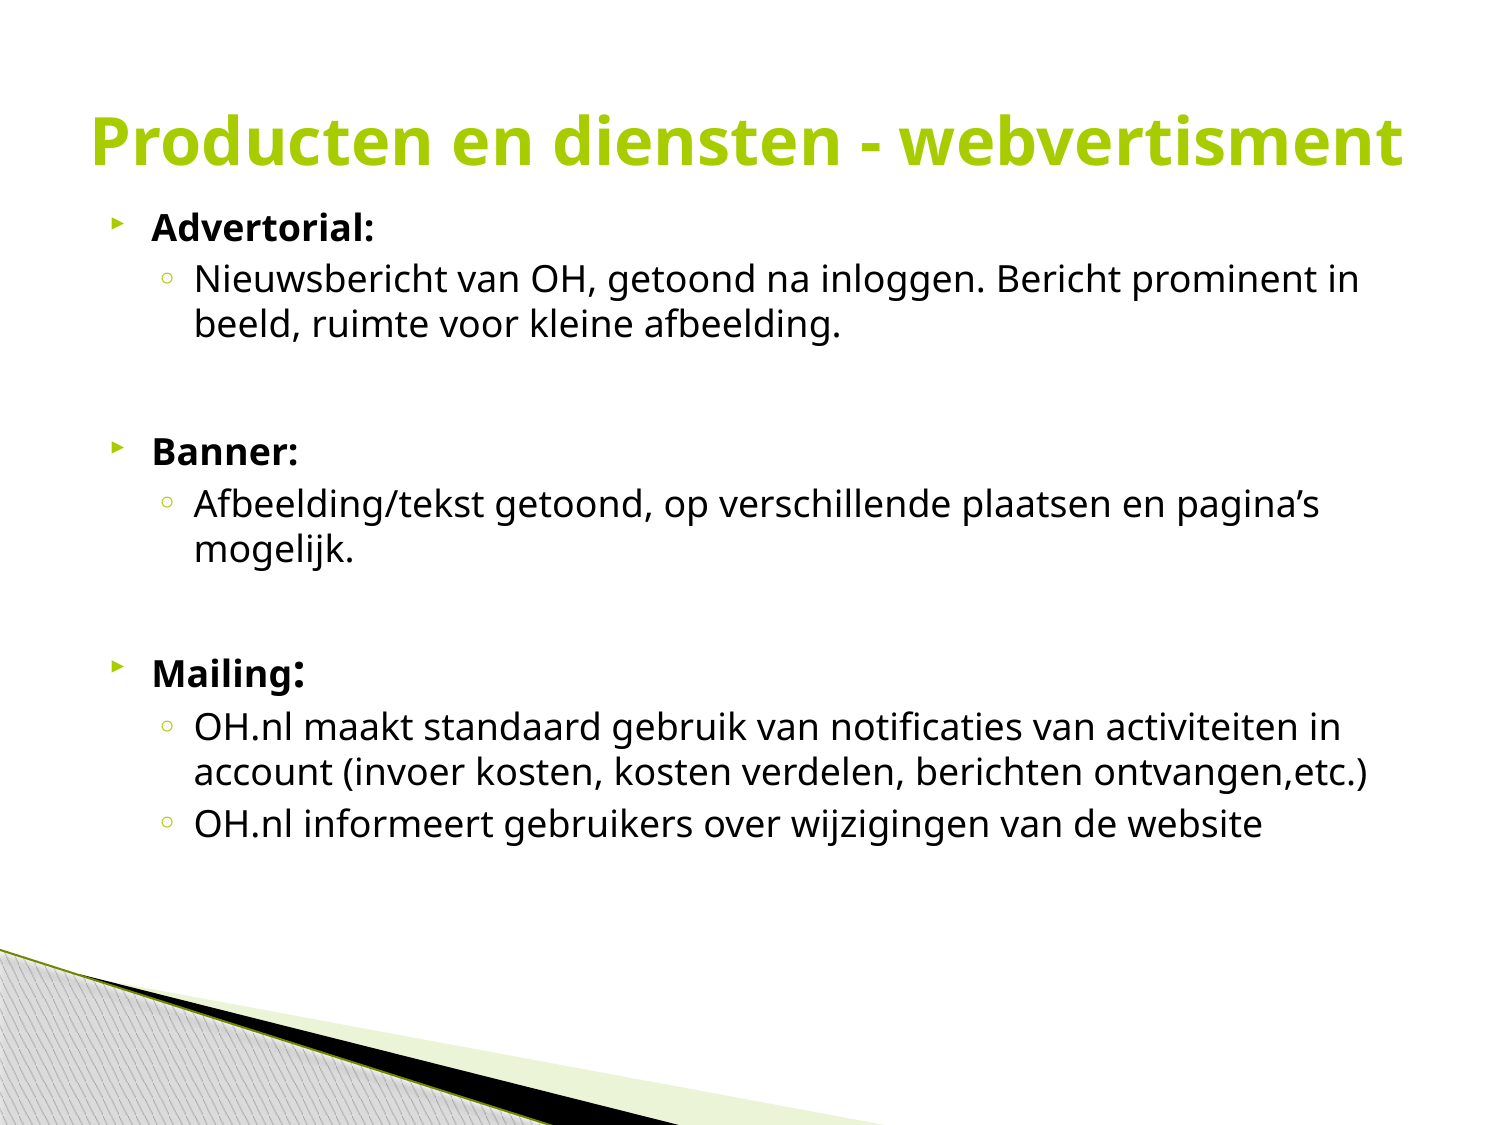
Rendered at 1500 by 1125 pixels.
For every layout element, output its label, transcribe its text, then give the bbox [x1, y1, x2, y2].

title Producten en diensten - webvertisment [75, 45, 1425, 233]
list Advertorial: Nieuwsbericht van OH, getoond na inloggen. Bericht prominent in beeld, ruimte voor kleine afbeelding. Banner: Afbeelding/tekst getoond, op verschillende plaatsen en pagina’s mogelijk. Mailing: OH.nl maakt standaard gebruik van notificaties van activiteiten in account (invoer kosten, kosten verdelen, berichten ontvangen,etc.) OH.nl informeert gebruikers over wijzigingen van de website [76, 196, 1427, 939]
